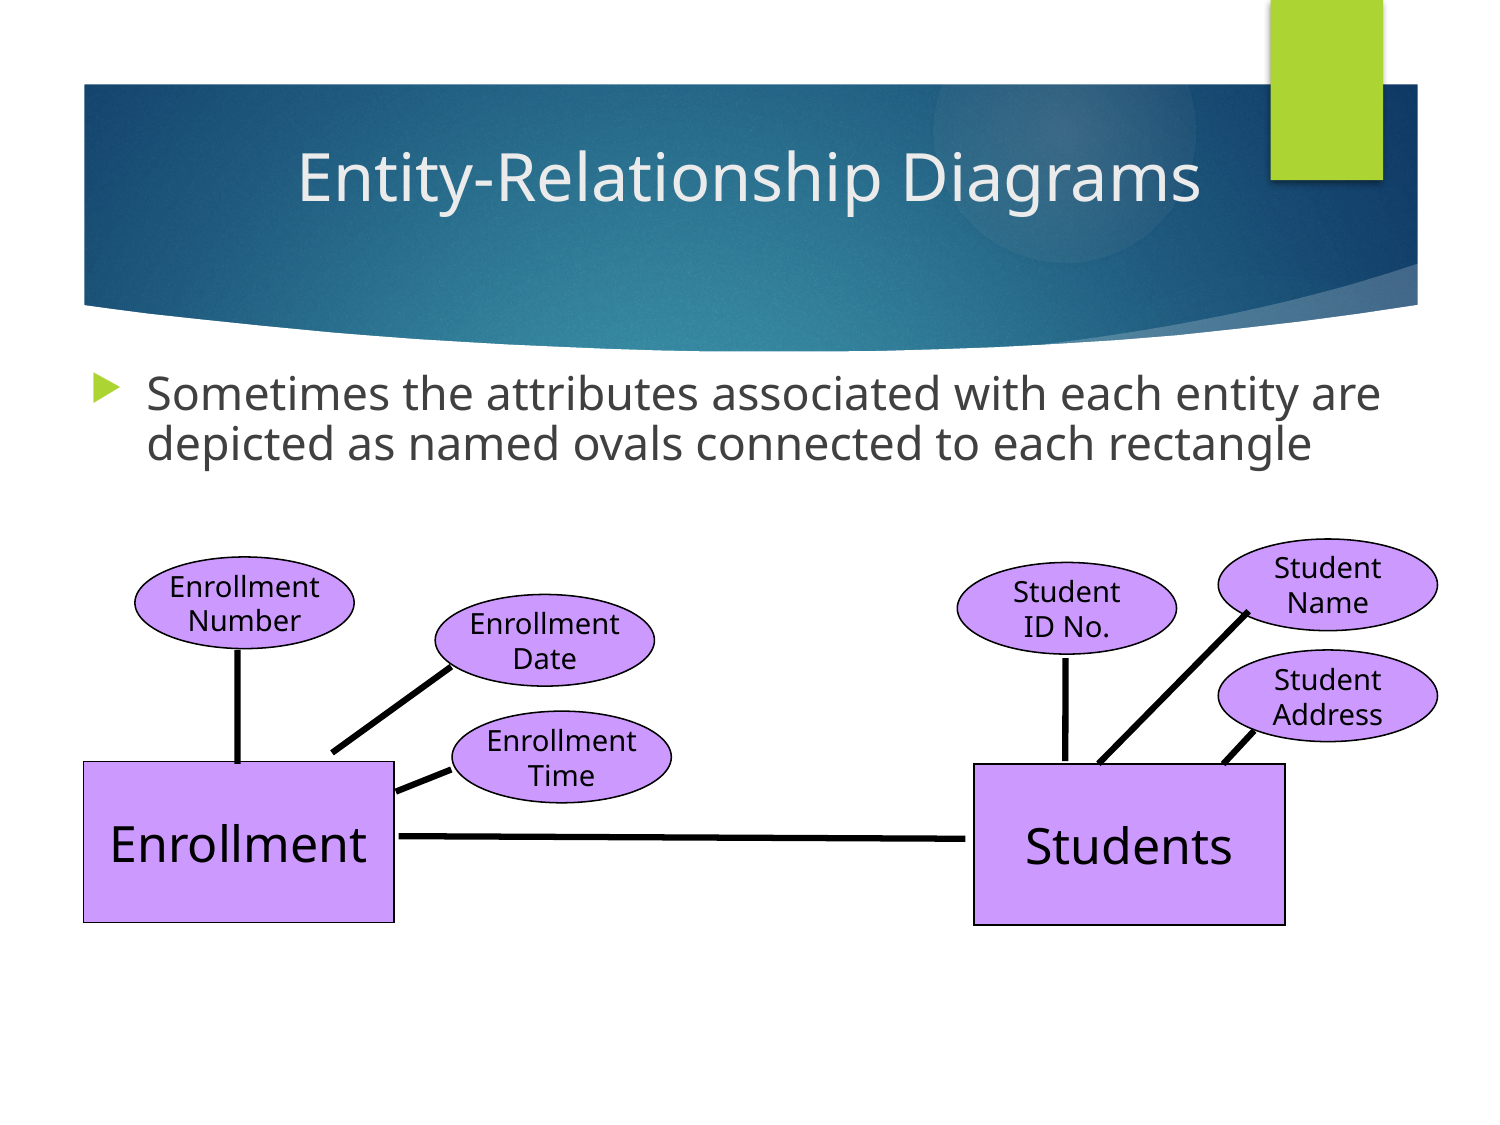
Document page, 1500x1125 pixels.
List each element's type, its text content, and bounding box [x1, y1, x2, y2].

title Entity-Relationship Diagrams [75, 87, 1425, 263]
text_box Enrollment Number [134, 556, 355, 649]
text_box Student Name [1218, 538, 1438, 631]
text_box Enrollment Date [435, 594, 655, 687]
text_box Student ID No. [957, 562, 1177, 655]
text_box Students [973, 763, 1285, 925]
text_box Enrollment Time [452, 711, 672, 803]
text_box Enrollment [83, 761, 395, 923]
text_box Student Address [1218, 649, 1438, 742]
list Sometimes the attributes associated with each entity are depicted as named ovals connected to each rectangle [75, 362, 1425, 491]
